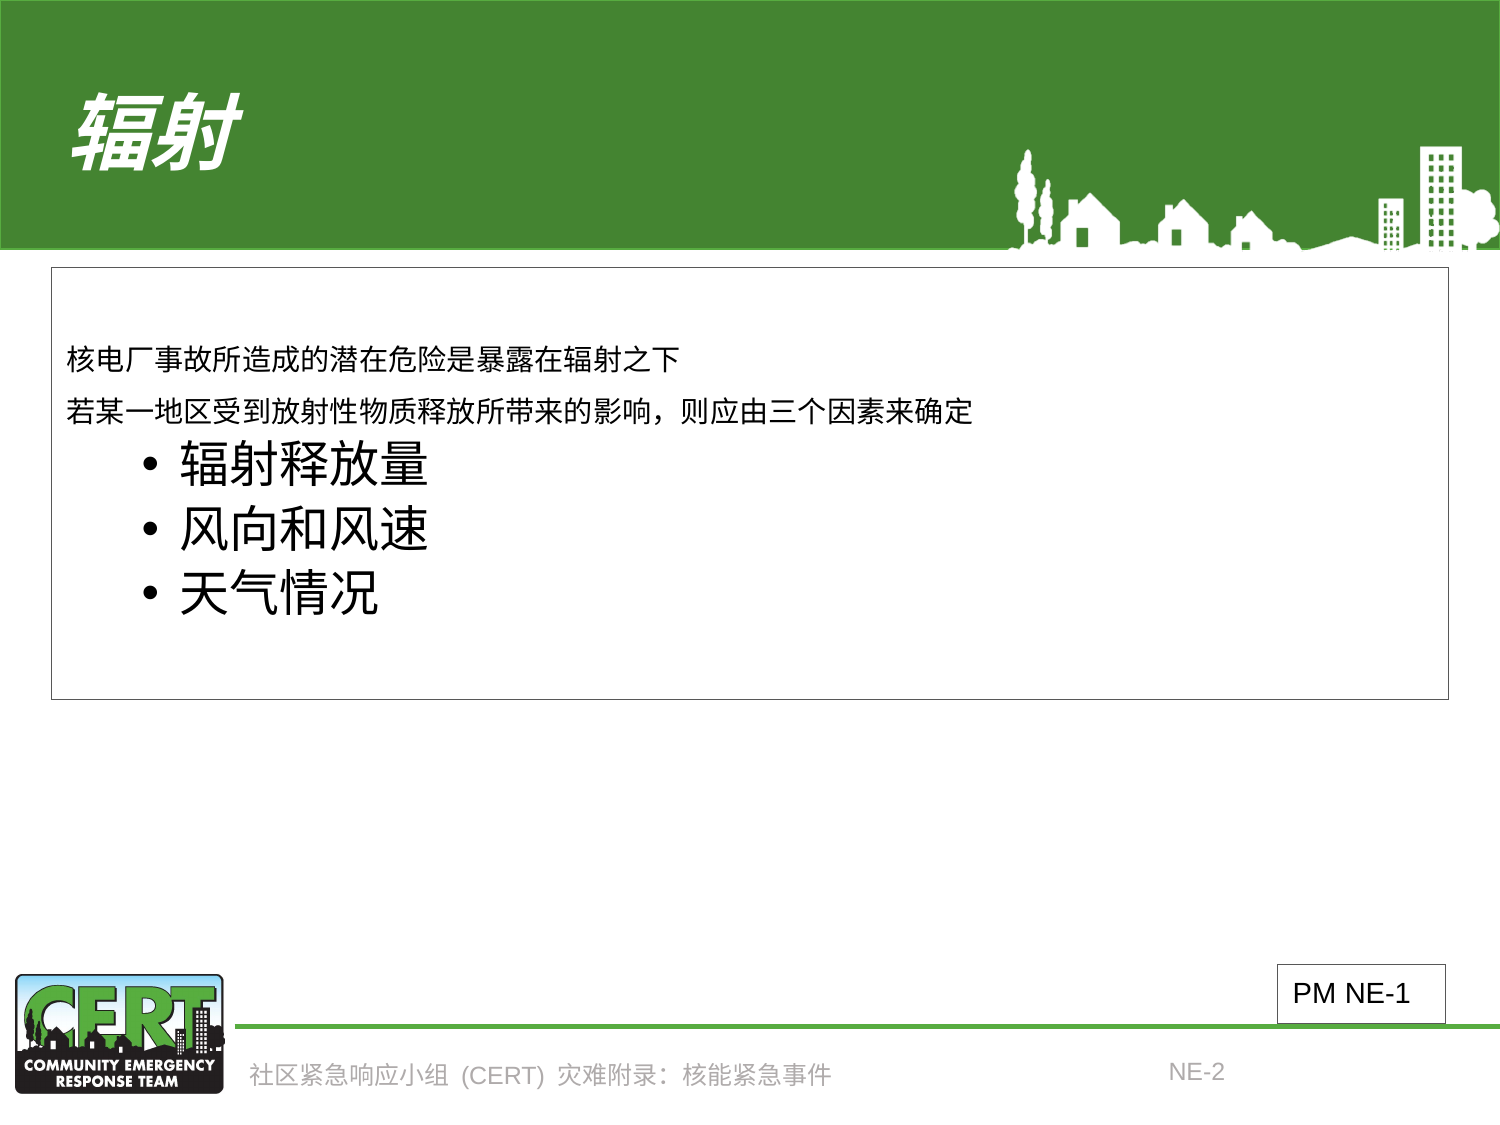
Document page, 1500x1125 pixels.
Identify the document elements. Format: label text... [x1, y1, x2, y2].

list PM NE-1 [1277, 964, 1446, 1024]
list 社区紧急响应小组 (CERT) 灾难附录：核能紧急事件 [234, 1051, 963, 1102]
list NE-2 [1153, 1047, 1450, 1098]
picture [14, 973, 225, 1094]
picture [1006, 139, 1500, 252]
list 核电厂事故所造成的潜在危险是暴露在辐射之下 若某一地区受到放射性物质释放所带来的影响，则应由三个因素来确定 辐射释放量 风向和风速 天气情况 [51, 267, 1449, 700]
title 辐射 [51, 52, 1005, 220]
